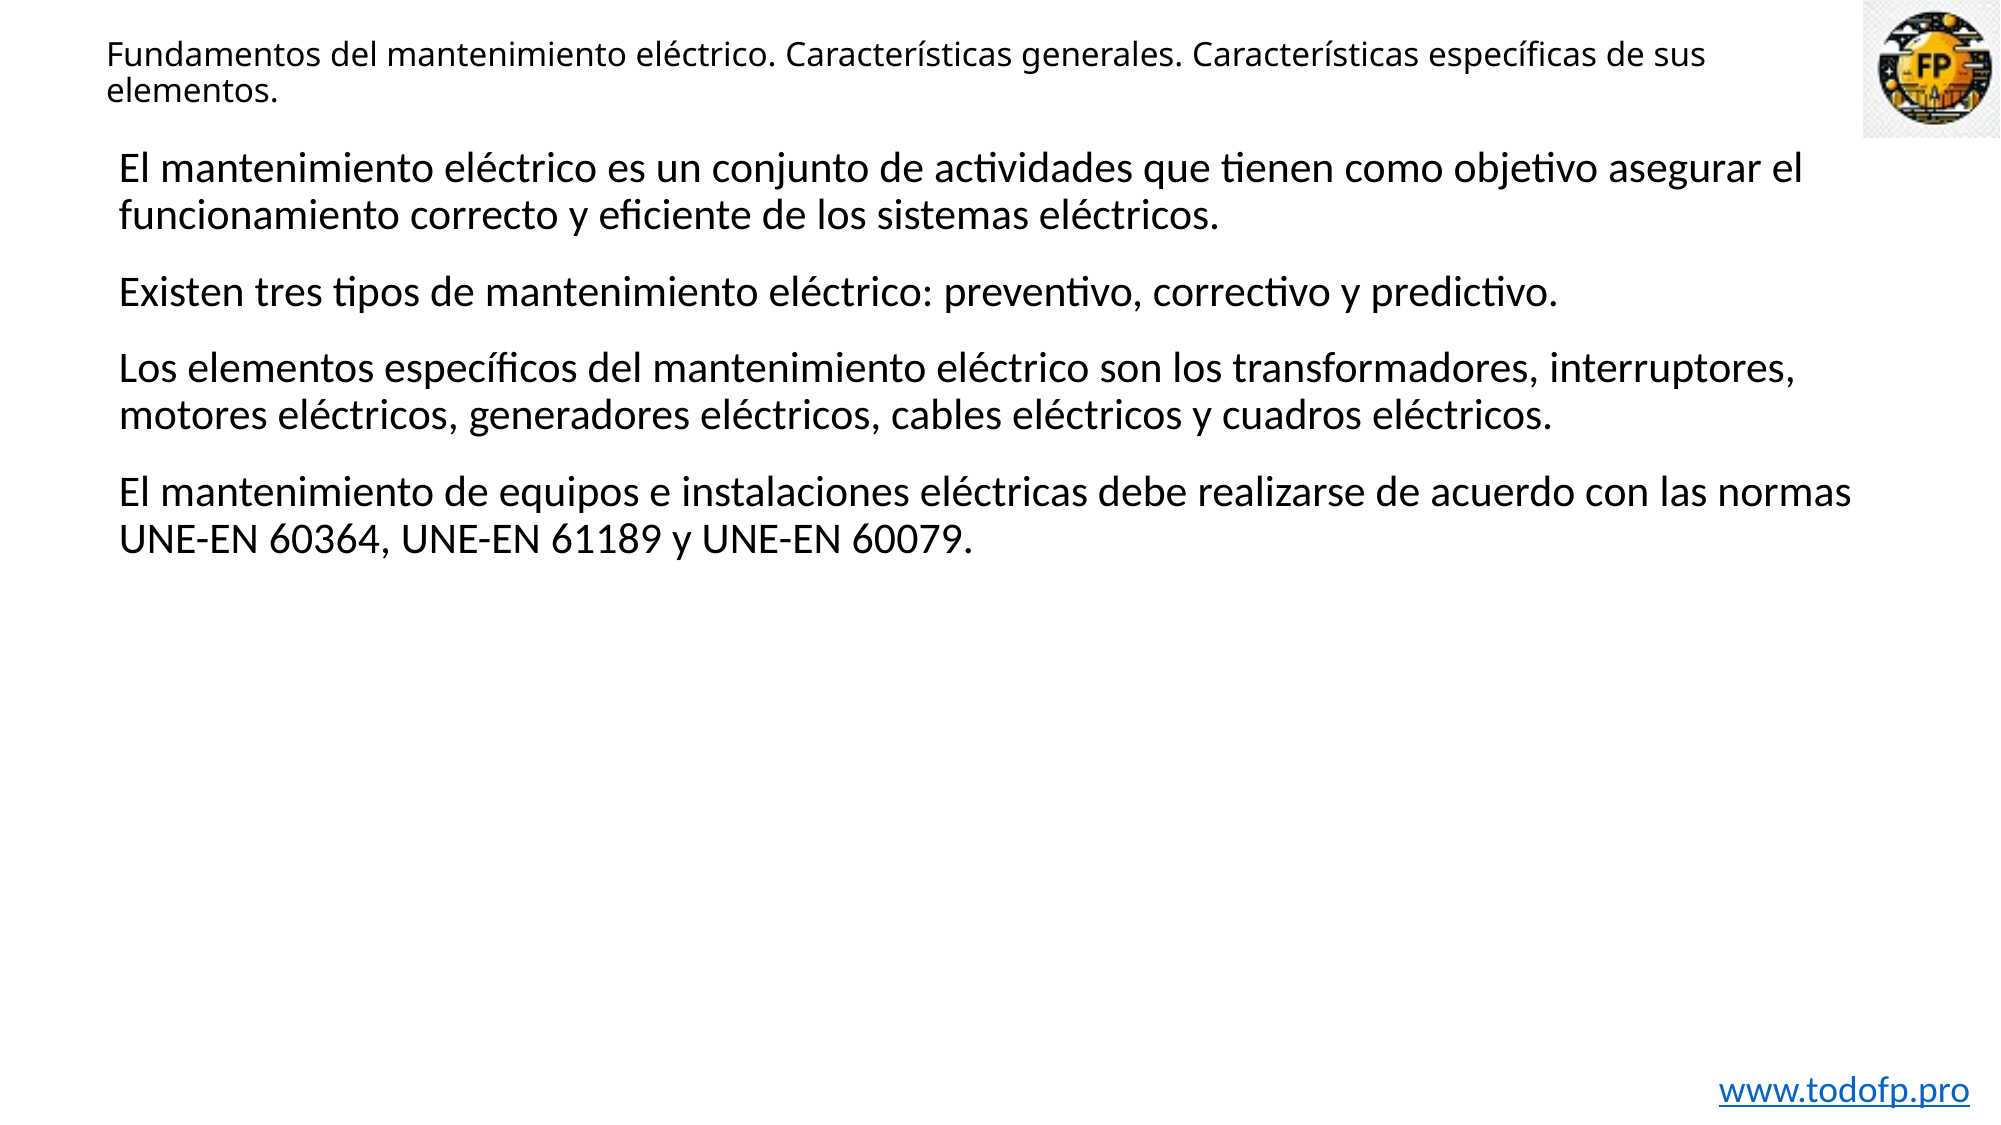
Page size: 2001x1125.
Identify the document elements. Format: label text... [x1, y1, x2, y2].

list El mantenimiento eléctrico es un conjunto de actividades que tienen como objetivo asegurar el funcionamiento correcto y eficiente de los sistemas eléctricos. Existen tres tipos de mantenimiento eléctrico: preventivo, correctivo y predictivo. Los elementos específicos del mantenimiento eléctrico son los transformadores, interruptores, motores eléctricos, generadores eléctricos, cables eléctricos y cuadros eléctricos. El mantenimiento de equipos e instalaciones eléctricas debe realizarse de acuerdo con las normas UNE-EN 60364, UNE-EN 61189 y UNE-EN 60079. [104, 136, 1915, 1063]
title Fundamentos del mantenimiento eléctrico. Características generales. Características específicas de sus elementos. [91, 16, 1819, 131]
text_box www.todofp.pro [1692, 1057, 1986, 1117]
picture [1863, 0, 2000, 138]
